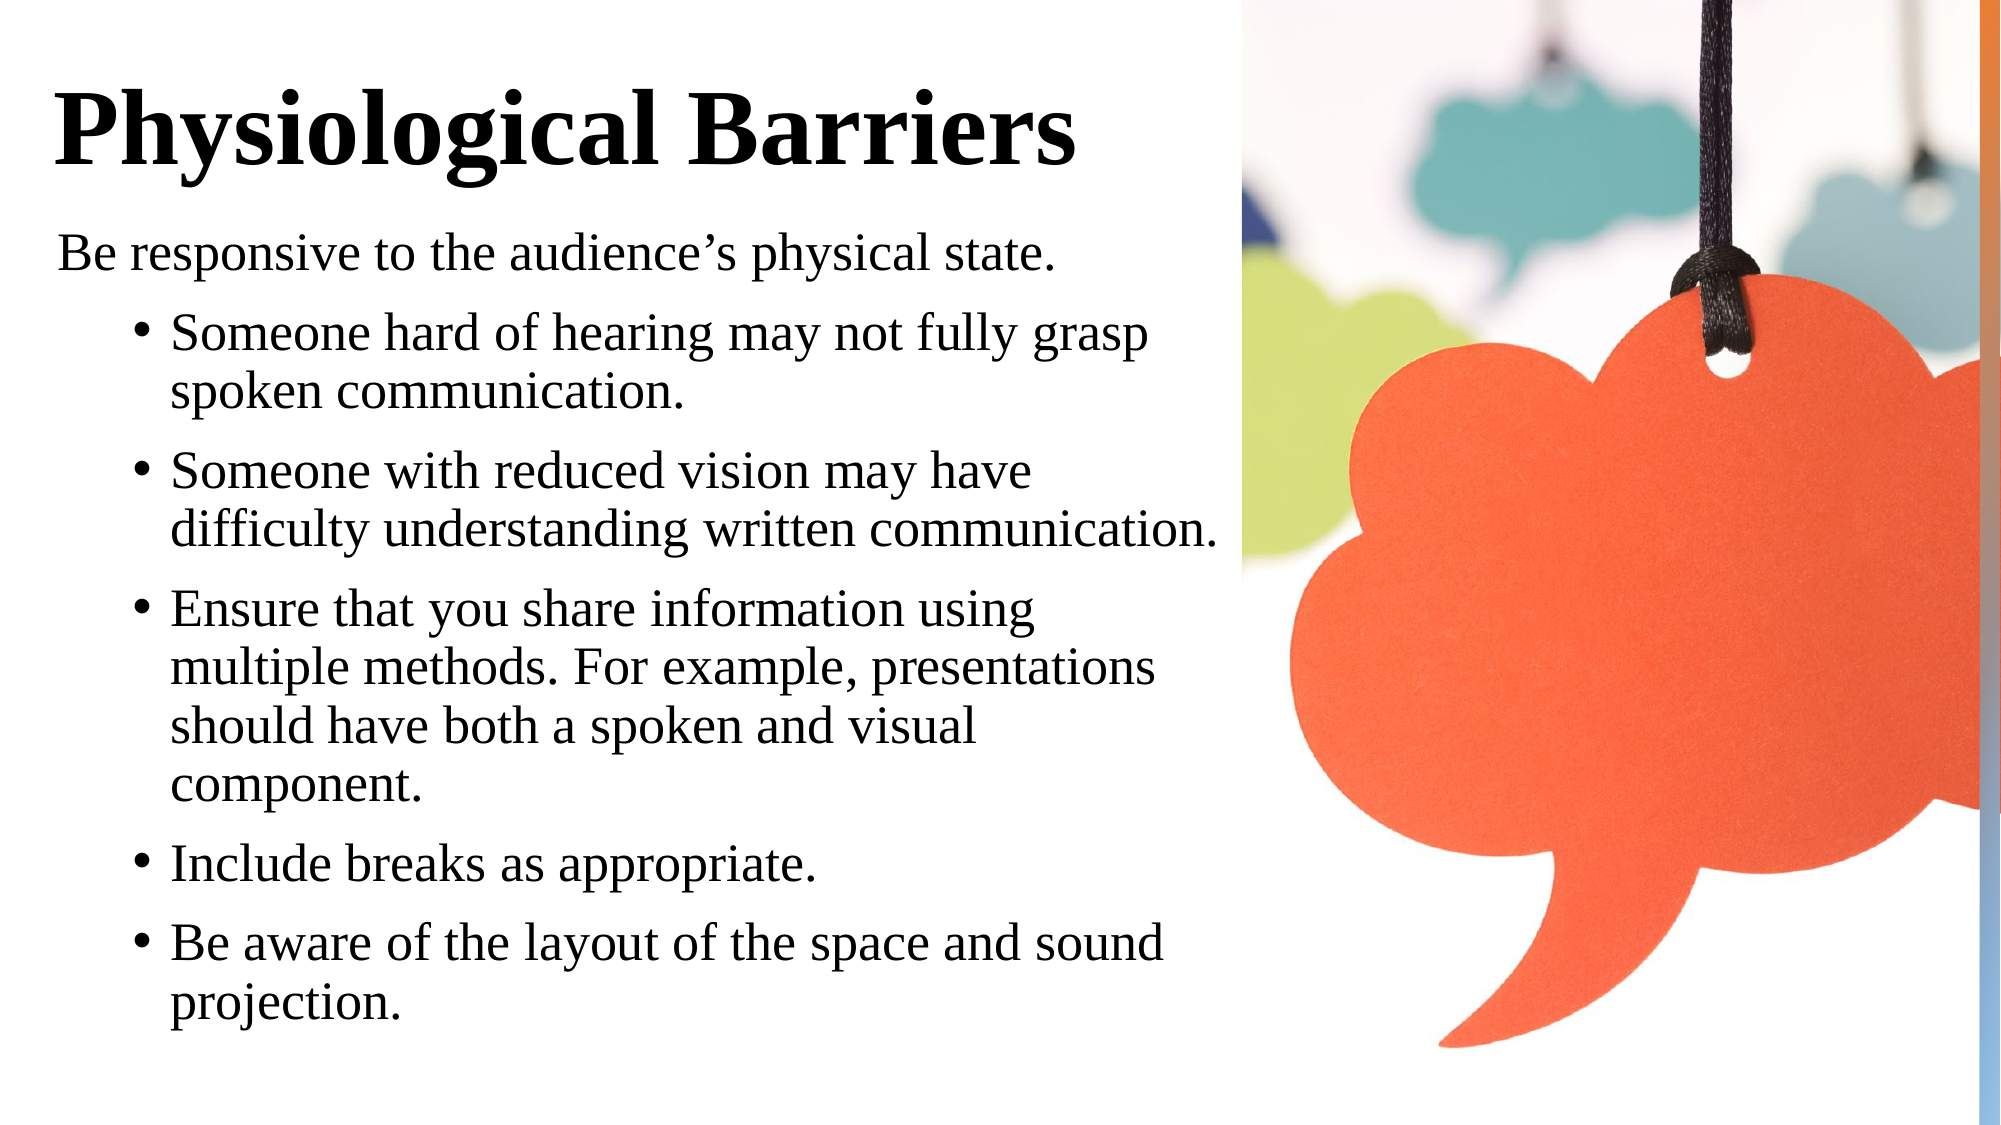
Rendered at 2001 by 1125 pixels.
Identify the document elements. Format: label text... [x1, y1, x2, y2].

list Be responsive to the audience’s physical state. Someone hard of hearing may not fully grasp spoken communication. Someone with reduced vision may have difficulty understanding written communication. Ensure that you share information using multiple methods. For example, presentations should have both a spoken and visual component. Include breaks as appropriate. Be aware of the layout of the space and sound projection. [42, 216, 1241, 1063]
title Physiological Barriers [38, 100, 1118, 196]
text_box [1979, 0, 2000, 1125]
picture [1241, 0, 1979, 1125]
